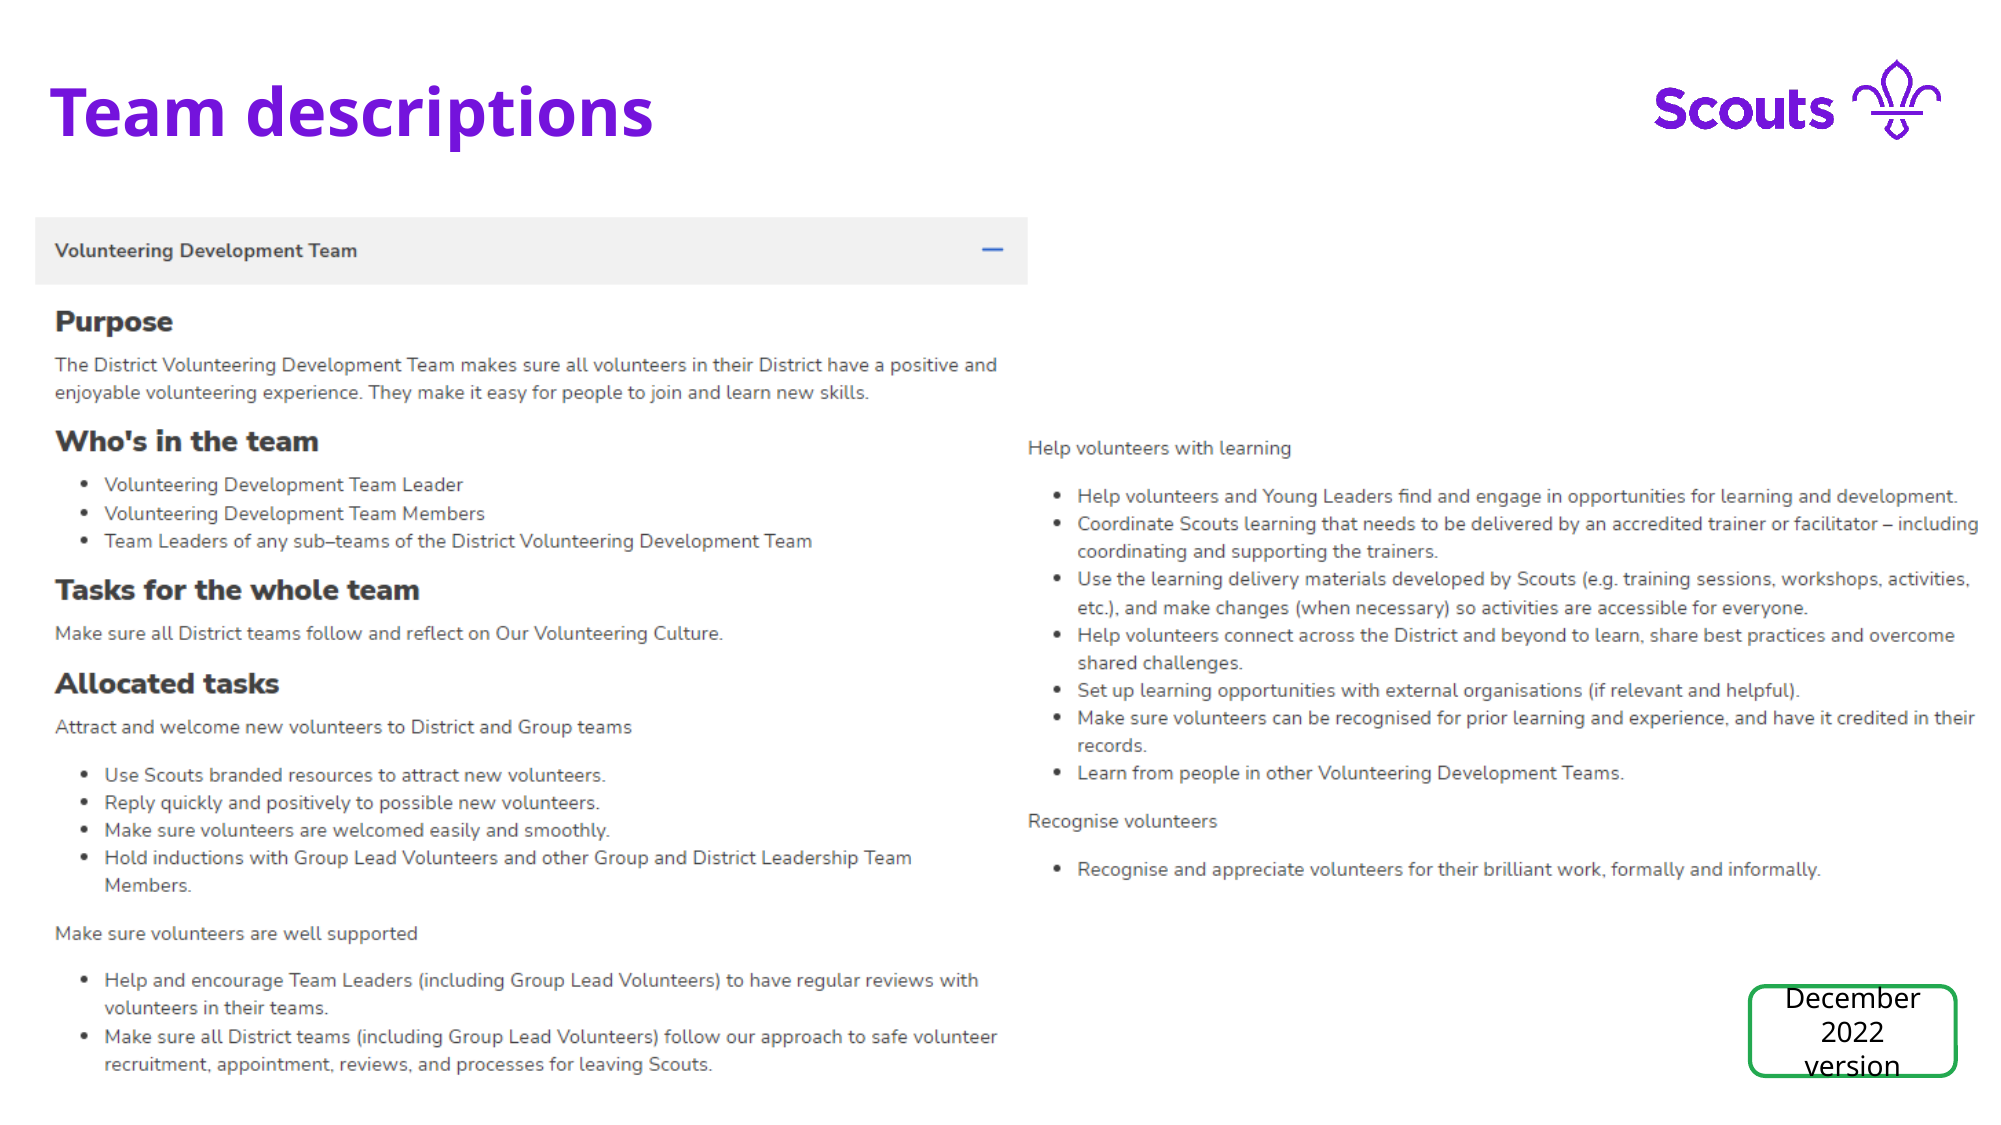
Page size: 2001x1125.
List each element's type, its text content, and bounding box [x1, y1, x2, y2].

picture [1654, 59, 1941, 140]
picture [23, 216, 2000, 1101]
text_box December 2022 version [1747, 984, 1958, 1079]
text_box Team descriptions [23, 62, 1328, 158]
